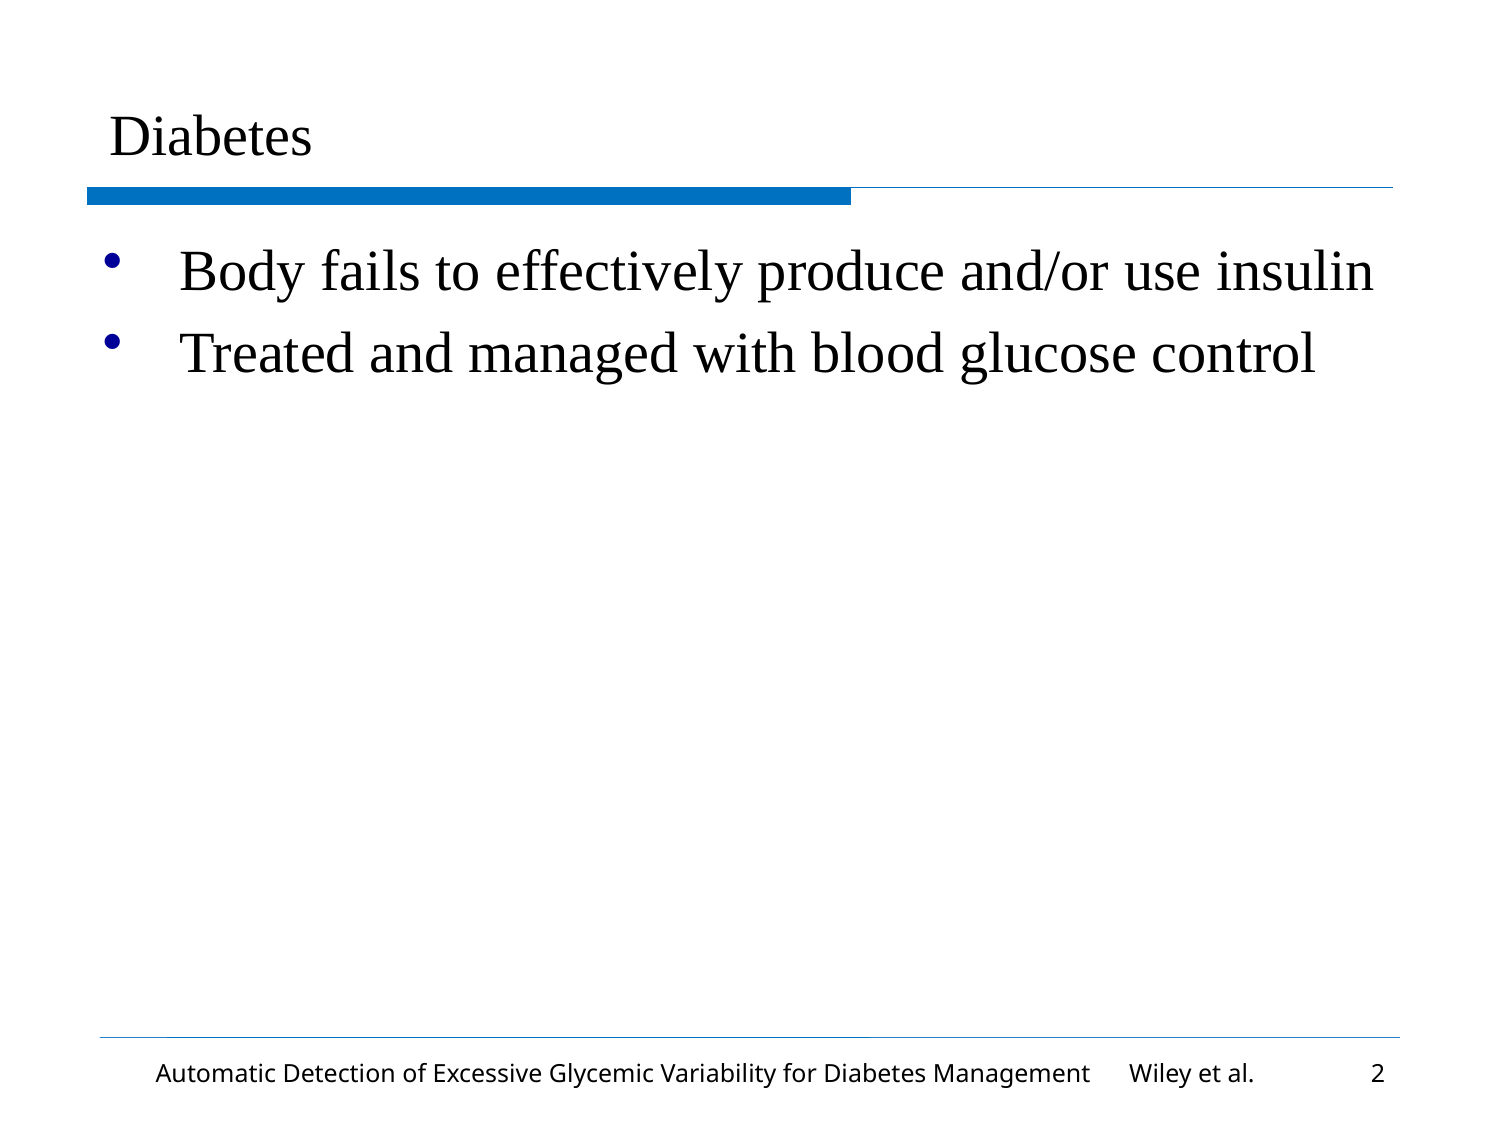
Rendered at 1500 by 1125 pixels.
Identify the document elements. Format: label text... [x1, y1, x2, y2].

footer Automatic Detection of Excessive Glycemic Variability for Diabetes Management Wiley et al. [87, 1049, 1324, 1088]
title Diabetes [93, 49, 1413, 176]
slide_number 2 [1324, 1049, 1401, 1088]
list Body fails to effectively produce and/or use insulin Treated and managed with blood glucose control [87, 224, 1413, 1001]
